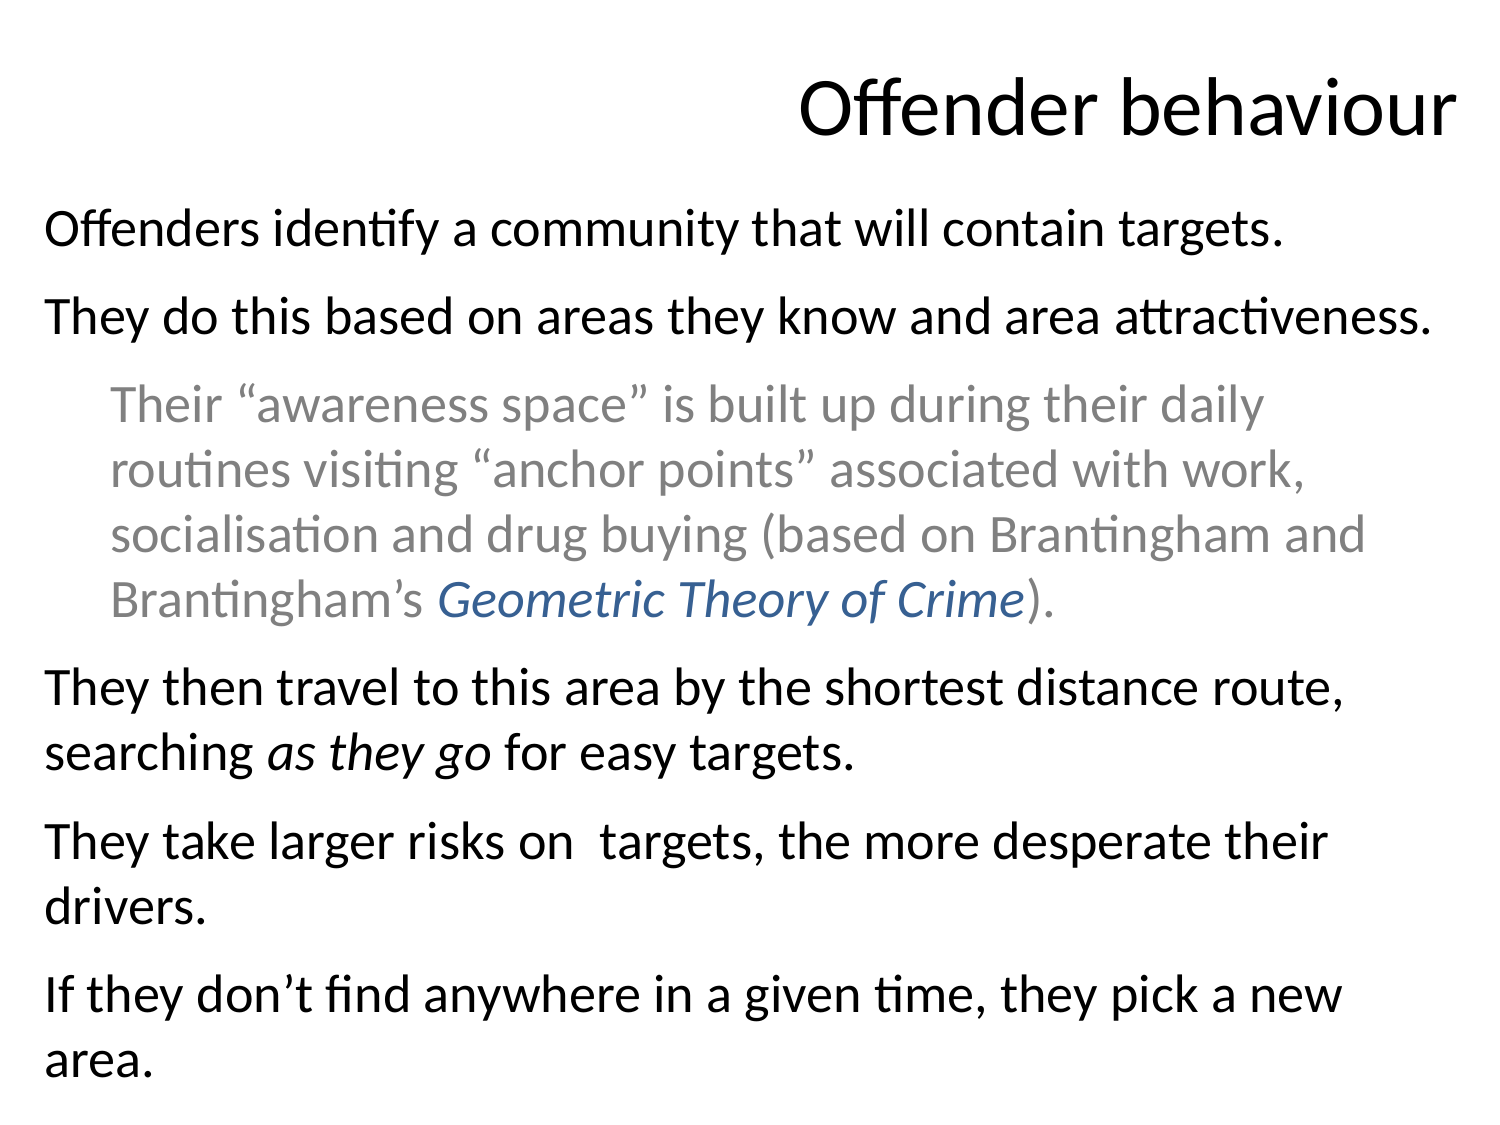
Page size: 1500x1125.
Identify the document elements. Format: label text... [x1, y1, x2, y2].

title Offender behaviour [123, 19, 1474, 185]
list Offenders identify a community that will contain targets. They do this based on areas they know and area attractiveness. Their “awareness space” is built up during their daily routines visiting “anchor points” associated with work, socialisation and drug buying (based on Brantingham and Brantingham’s Geometric Theory of Crime). They then travel to this area by the shortest distance route, searching as they go for easy targets. They take larger risks on targets, the more desperate their drivers. If they don’t find anywhere in a given time, they pick a new area. [29, 184, 1471, 1093]
